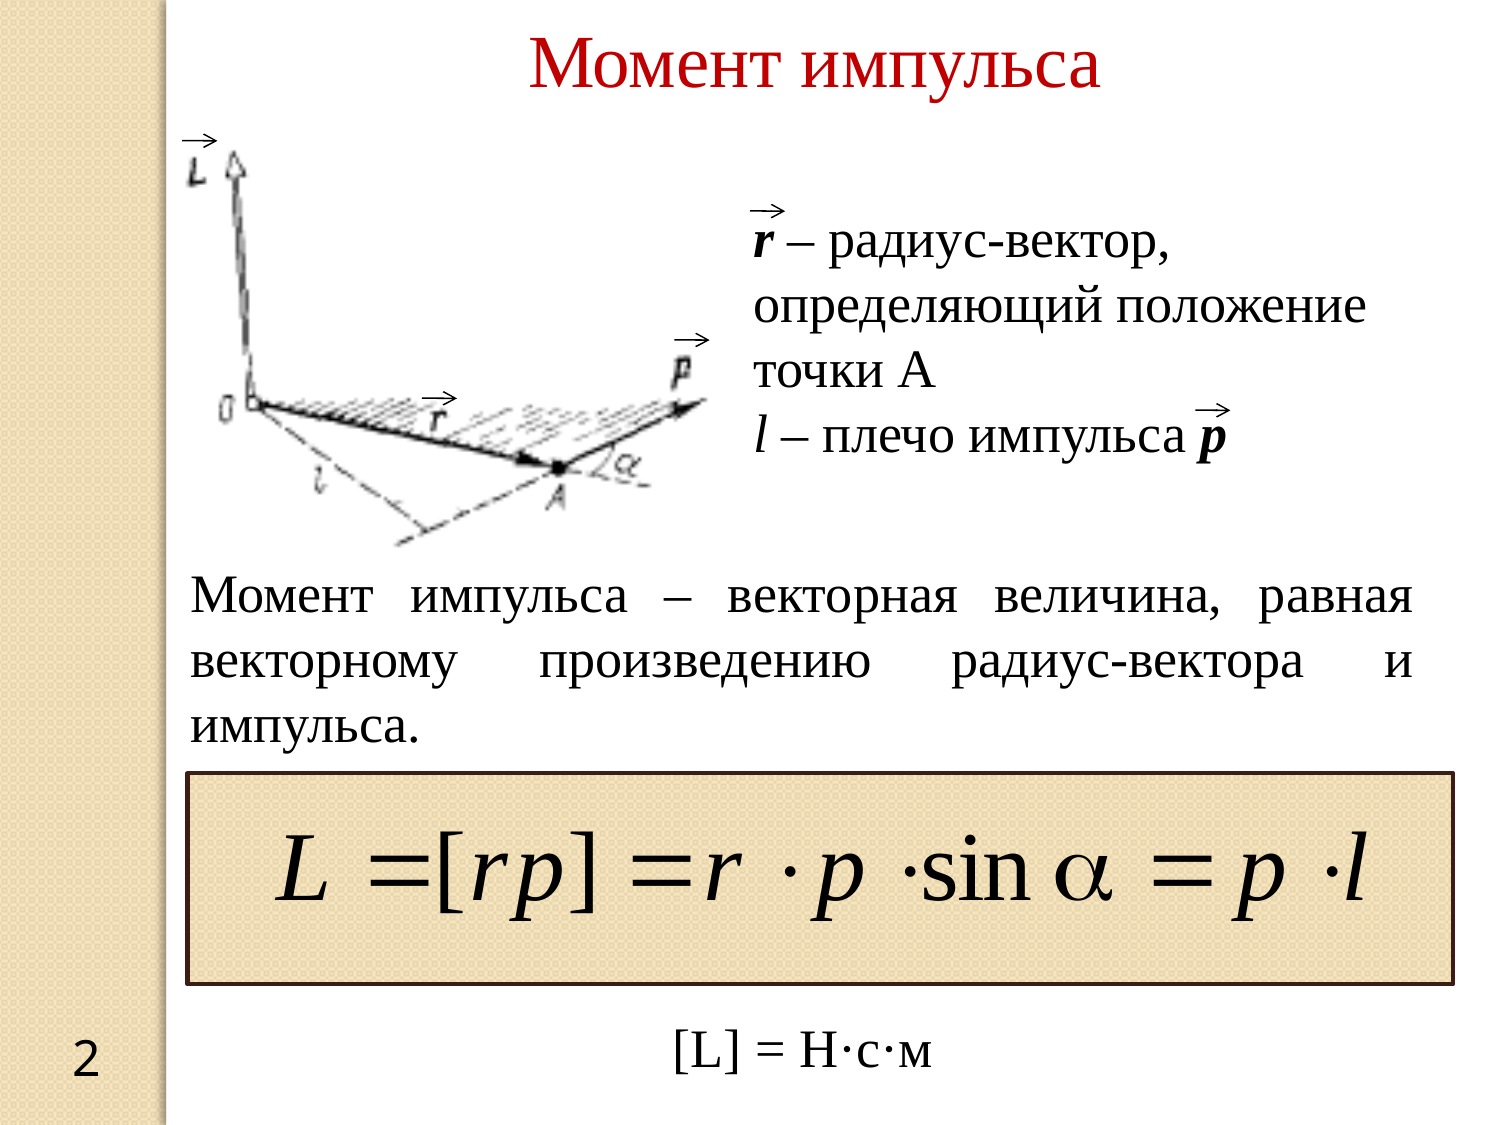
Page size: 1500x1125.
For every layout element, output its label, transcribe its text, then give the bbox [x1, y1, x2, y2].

text_box Момент импульса [178, 4, 1453, 118]
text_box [257, 784, 1390, 942]
text_box Момент импульса – векторная величина, равная векторному произведению радиус-вектора и импульса. [L] = Н·c·м [175, 550, 1430, 1086]
text_box 2 [57, 1019, 116, 1095]
text_box r – радиус-вектор, определяющий положение точки А l – плечо импульса p [751, 195, 1454, 471]
text_box [1430, 771, 1455, 986]
picture [175, 116, 745, 563]
